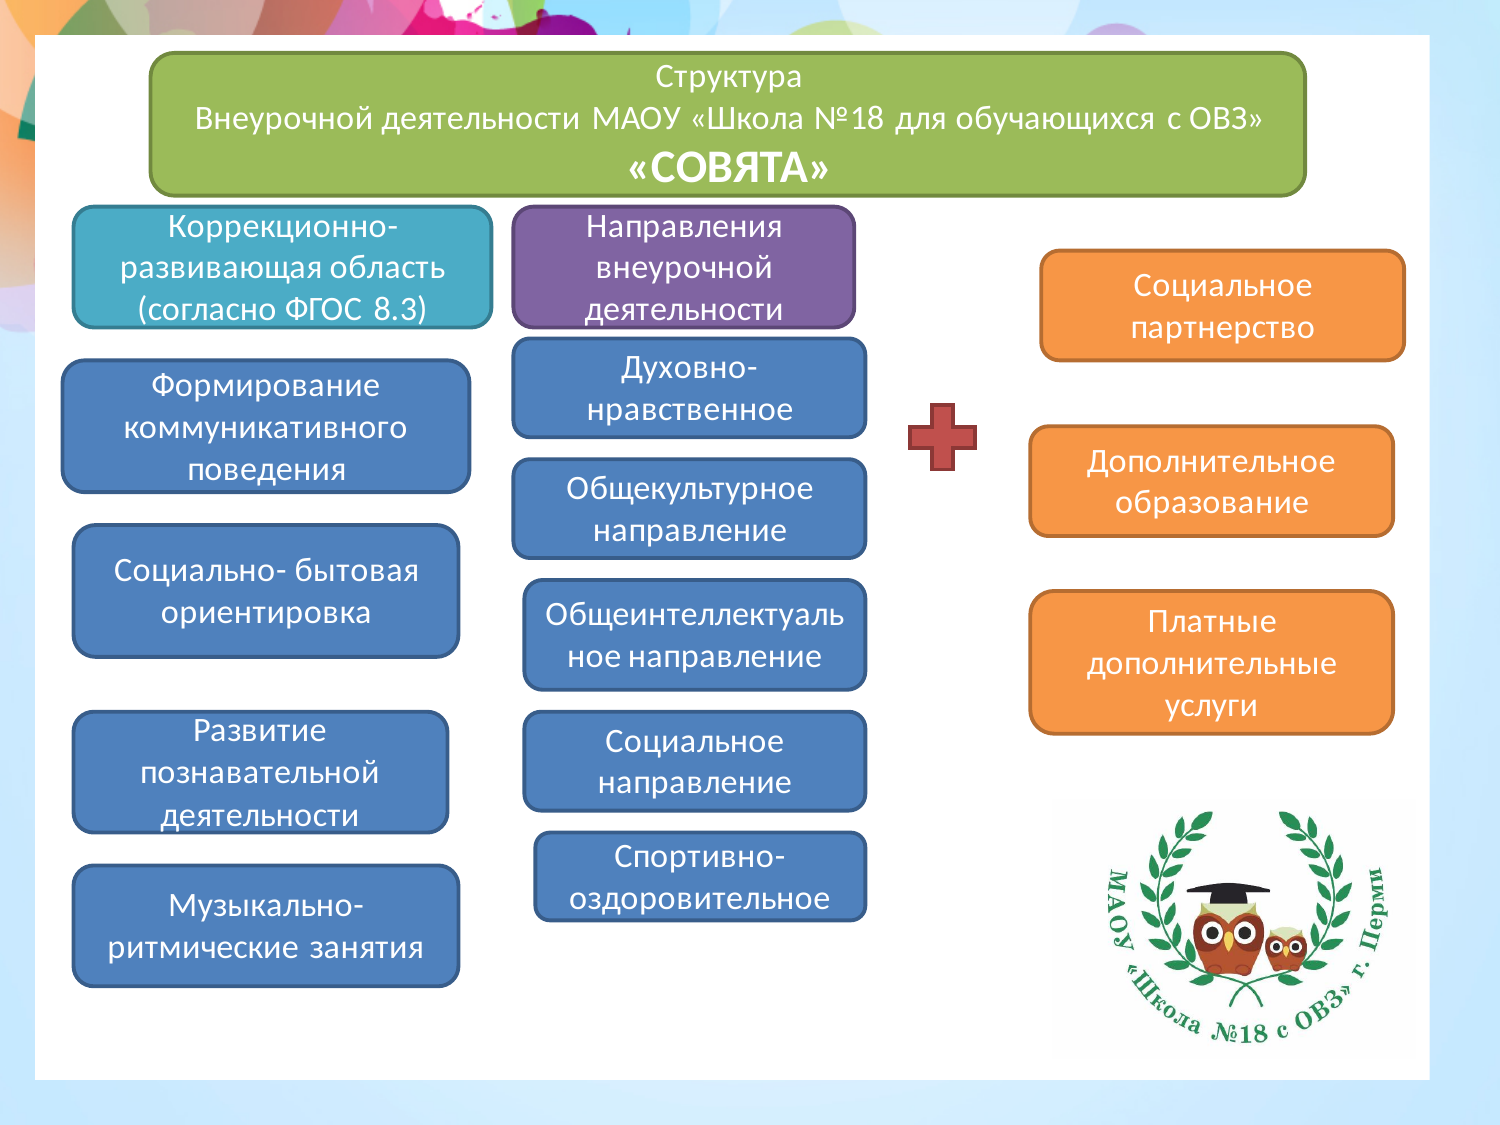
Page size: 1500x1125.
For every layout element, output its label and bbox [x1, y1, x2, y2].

text_box [0, 0, 1500, 75]
picture [0, 75, 1500, 1125]
text_box [34, 34, 1430, 1080]
